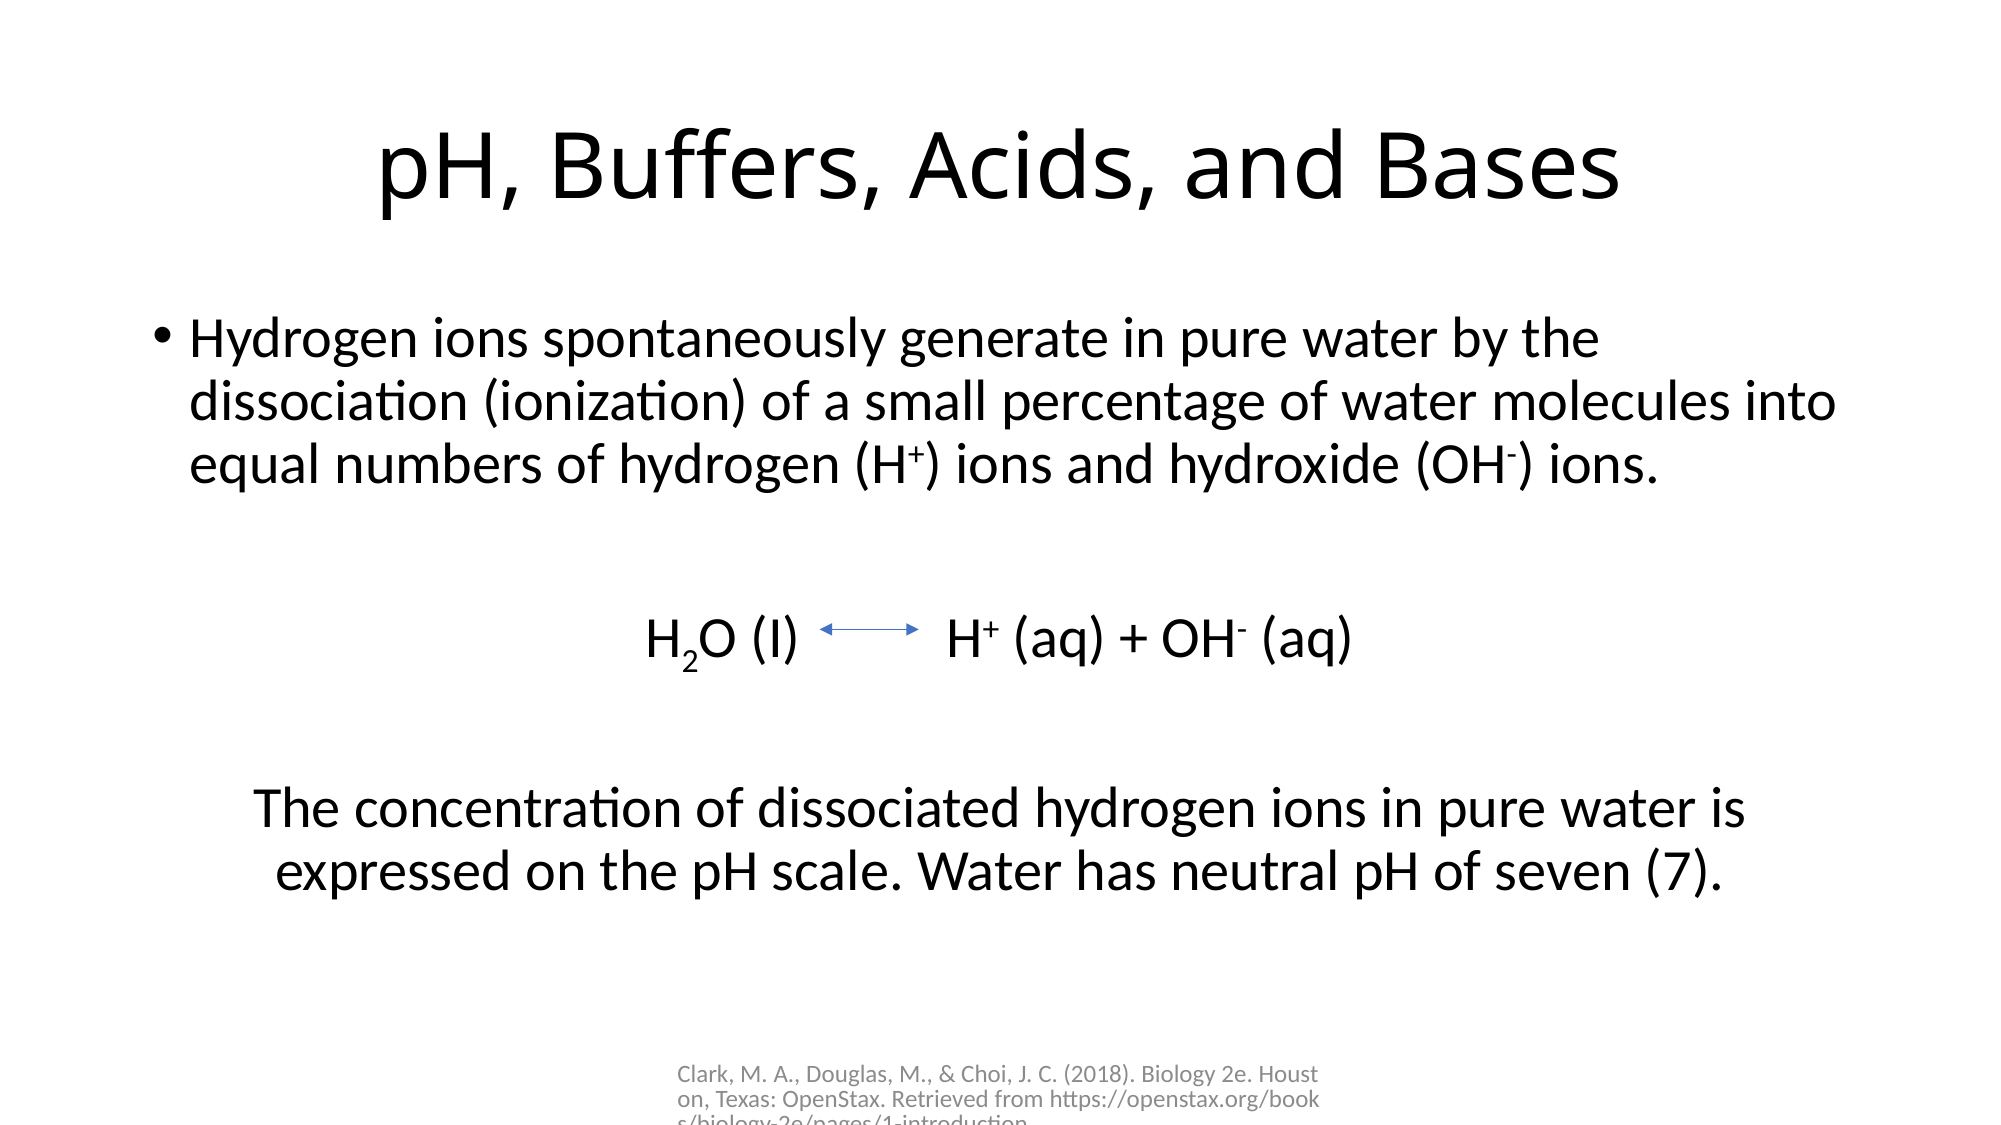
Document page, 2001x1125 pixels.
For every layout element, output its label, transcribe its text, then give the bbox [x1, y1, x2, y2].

list Hydrogen ions spontaneously generate in pure water by the dissociation (ionization) of a small percentage of water molecules into equal numbers of hydrogen (H+) ions and hydroxide (OH-) ions. H2O (I) H+ (aq) + OH- (aq) The concentration of dissociated hydrogen ions in pure water is expressed on the pH scale. Water has neutral pH of seven (7). [137, 299, 1863, 1014]
title pH, Buffers, Acids, and Bases [137, 59, 1863, 278]
footer Clark, M. A., Douglas, M., & Choi, J. C. (2018). Biology 2e. Houston, Texas: OpenStax. Retrieved from https://openstax.org/books/biology-2e/pages/1-introduction [662, 1042, 1338, 1103]
